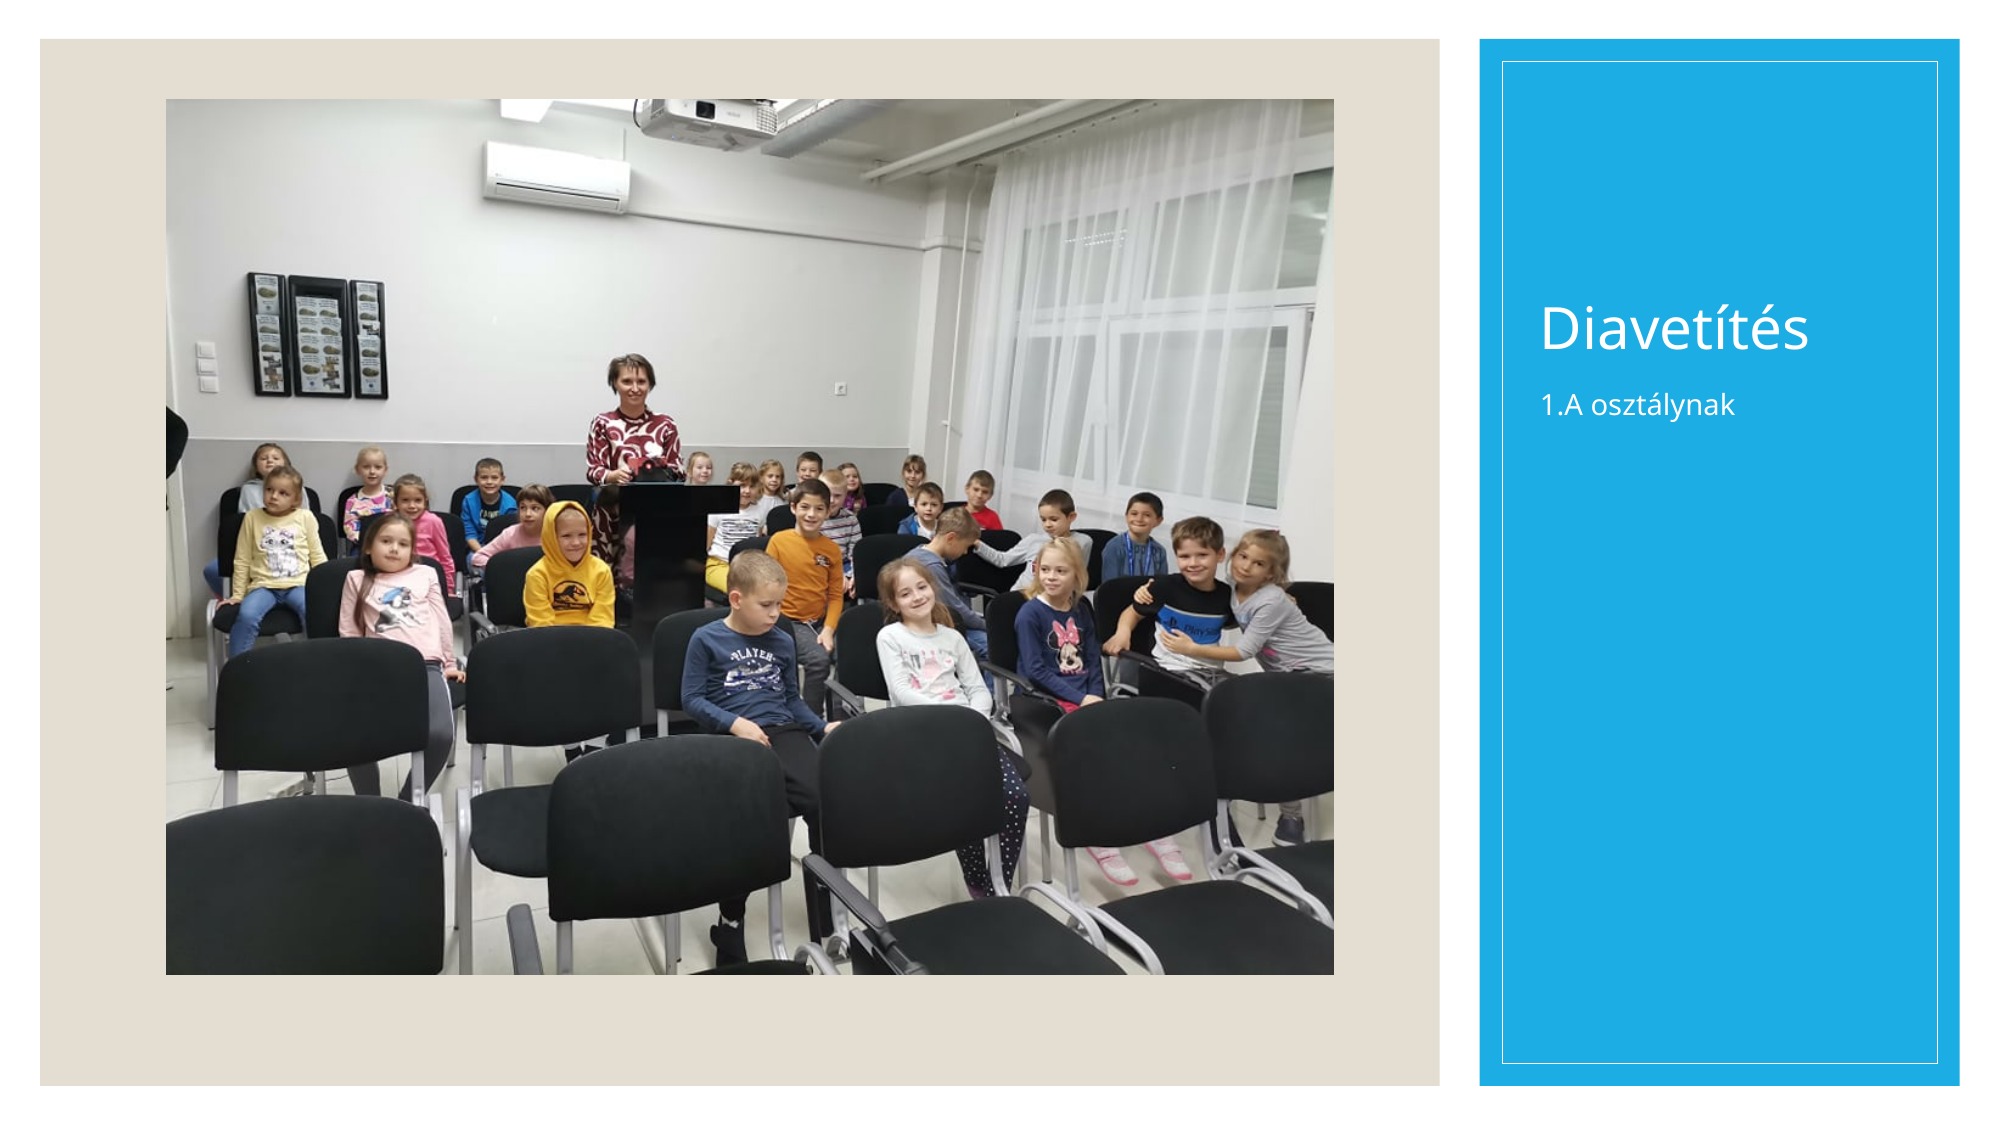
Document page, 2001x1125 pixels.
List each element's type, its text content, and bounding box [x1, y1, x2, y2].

title Diavetítés [1524, 99, 1924, 370]
list 1.A osztálynak [1524, 375, 1924, 950]
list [166, 99, 1334, 975]
